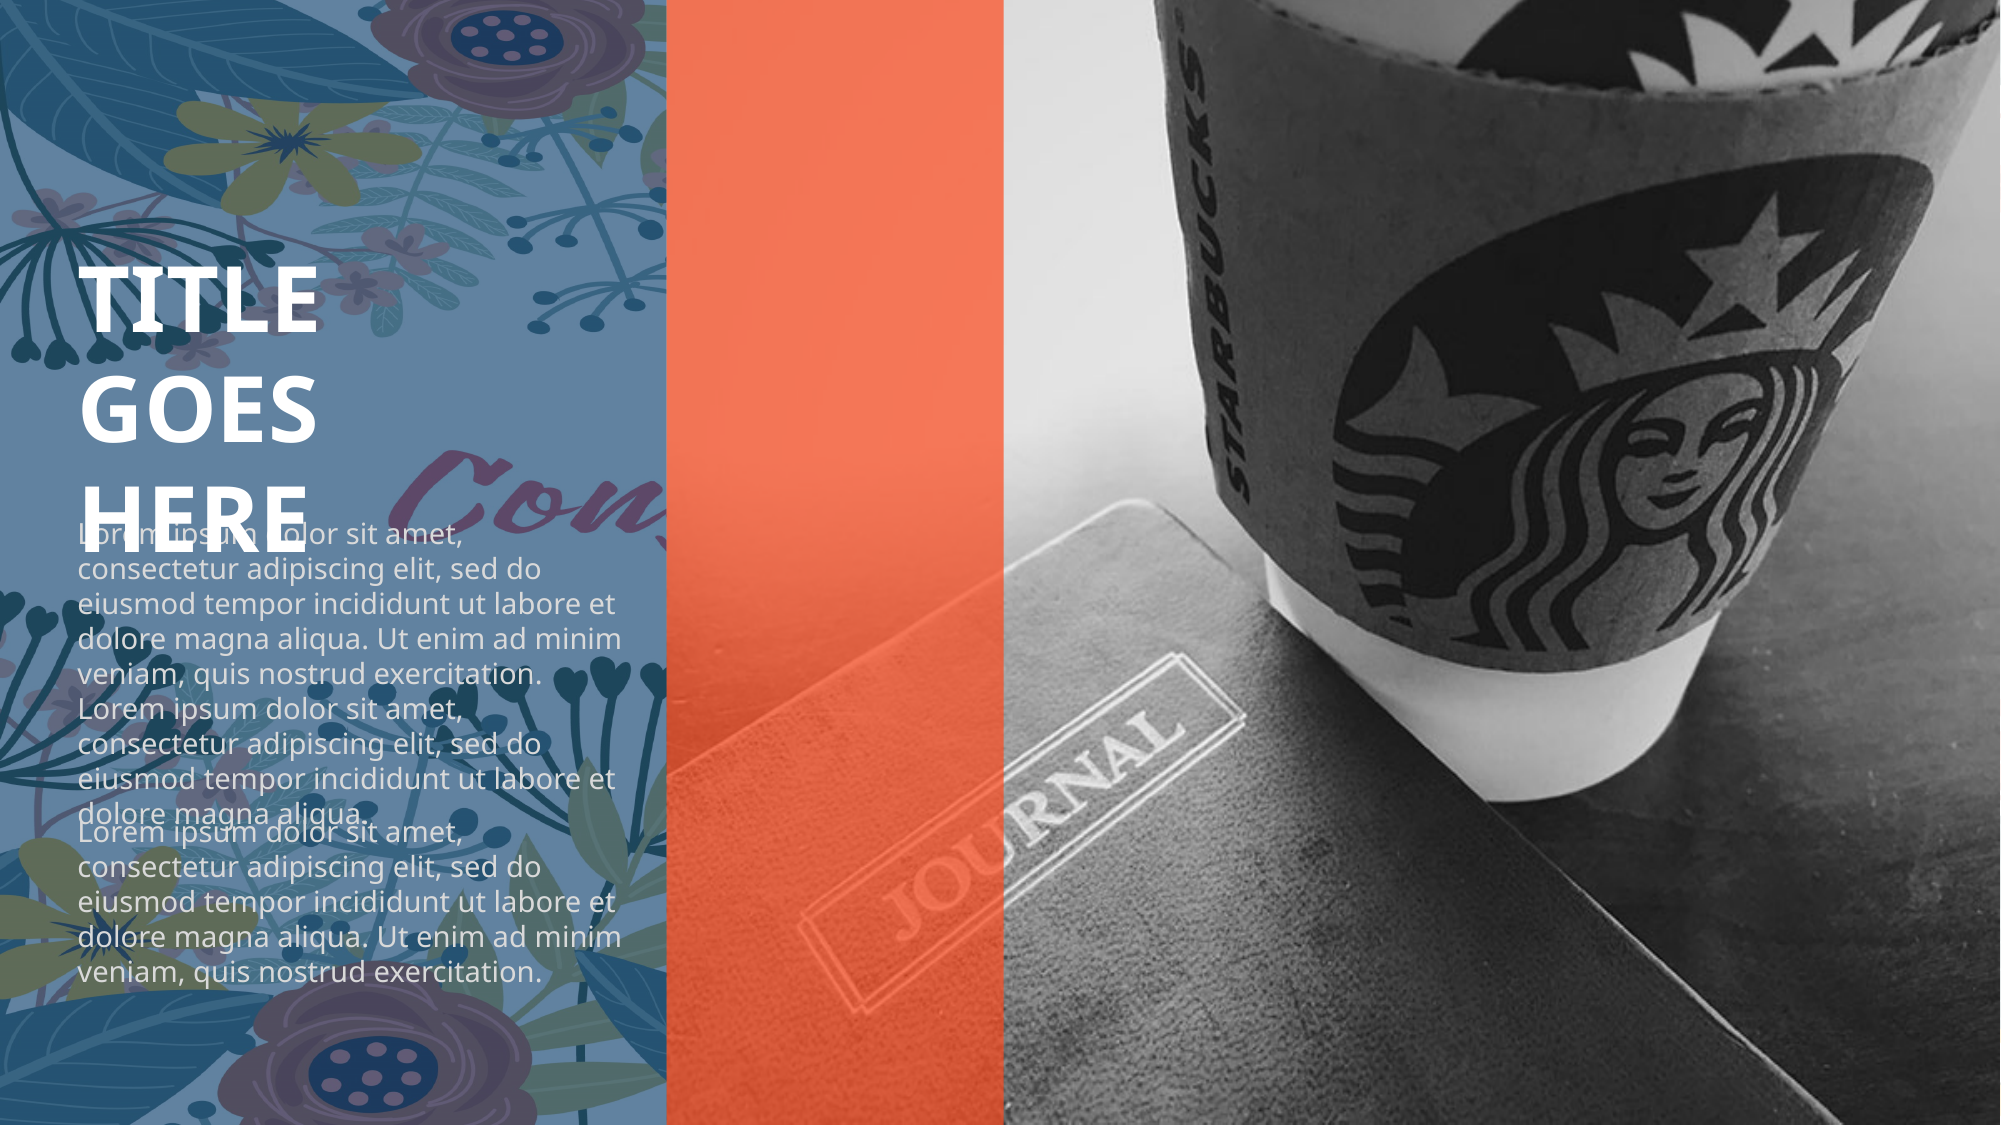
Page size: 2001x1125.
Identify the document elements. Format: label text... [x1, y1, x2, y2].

text_box TITLE GOES HERE [62, 233, 549, 578]
text_box Lorem ipsum dolor sit amet, consectetur adipiscing elit, sed do eiusmod tempor incididunt ut labore et dolore magna aliqua. Ut enim ad minim veniam, quis nostrud exercitation. Lorem ipsum dolor sit amet, consectetur adipiscing elit, sed do eiusmod tempor incididunt ut labore et dolore magna aliqua. [62, 507, 643, 805]
text_box Lorem ipsum dolor sit amet, consectetur adipiscing elit, sed do eiusmod tempor incididunt ut labore et dolore magna aliqua. Ut enim ad minim veniam, quis nostrud exercitation. [62, 805, 643, 996]
text_box [1005, 0, 2000, 1125]
text_box [666, 0, 1005, 1125]
